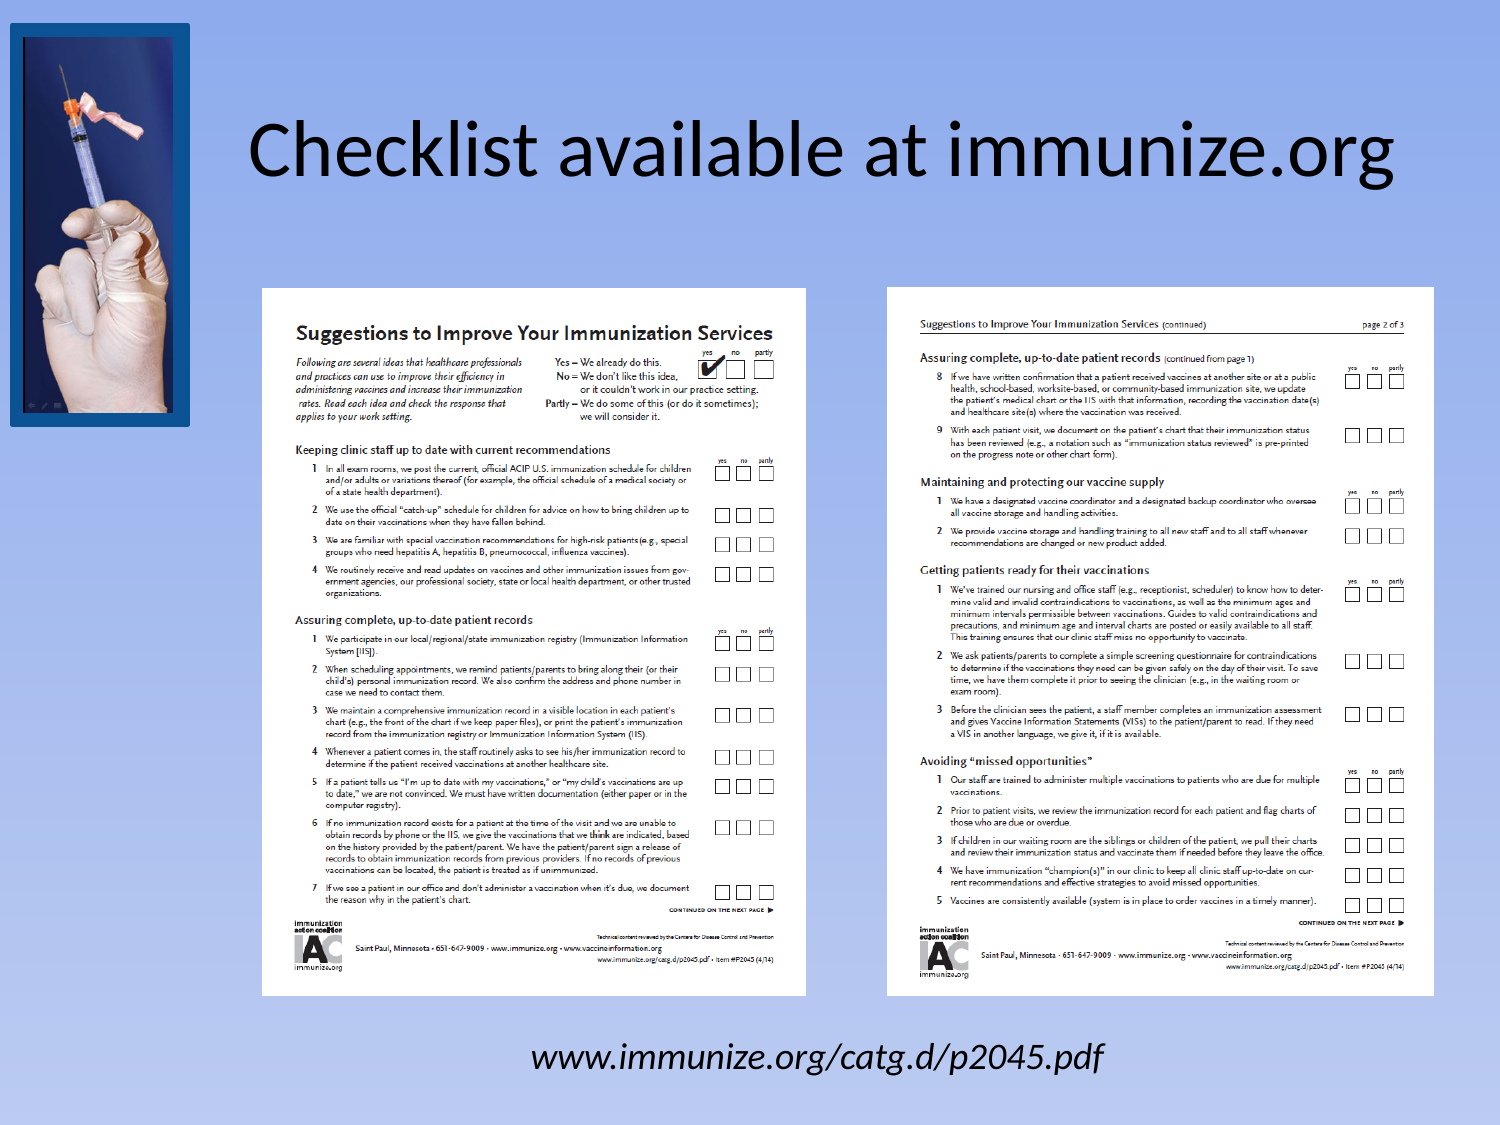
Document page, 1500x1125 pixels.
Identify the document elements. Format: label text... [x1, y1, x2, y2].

picture [23, 37, 173, 413]
picture [887, 287, 1434, 997]
text_box www.immunize.org/catg.d/p2045.pdf [515, 1024, 1119, 1085]
title Checklist available at immunize.org [191, 50, 1455, 238]
picture [262, 287, 806, 997]
